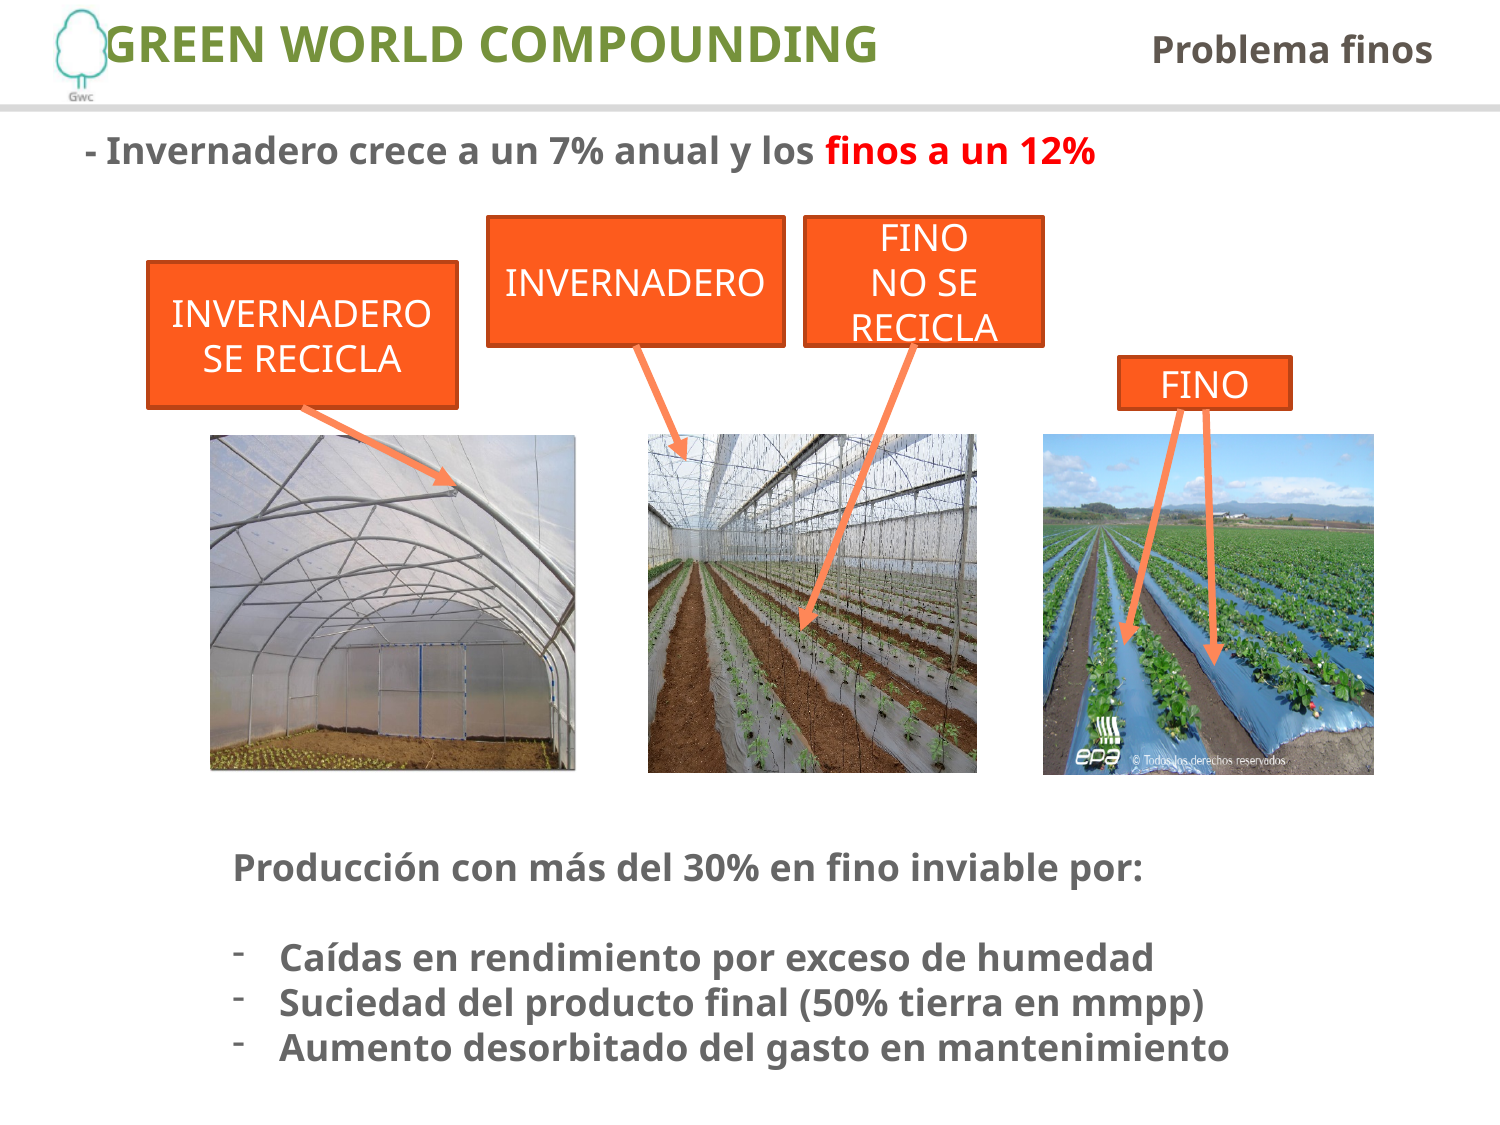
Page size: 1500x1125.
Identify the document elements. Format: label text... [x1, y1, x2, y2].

text_box - Invernadero crece a un 7% anual y los finos a un 12% [69, 119, 1111, 180]
text_box Problema finos [1106, 19, 1449, 79]
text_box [147, 217, 1374, 776]
text_box Producción con más del 30% en fino inviable por: Caídas en rendimiento por exceso de humedad Suciedad del producto final (50% tierra en mmpp) Aumento desorbitado del gasto en mantenimiento [217, 836, 1355, 1077]
